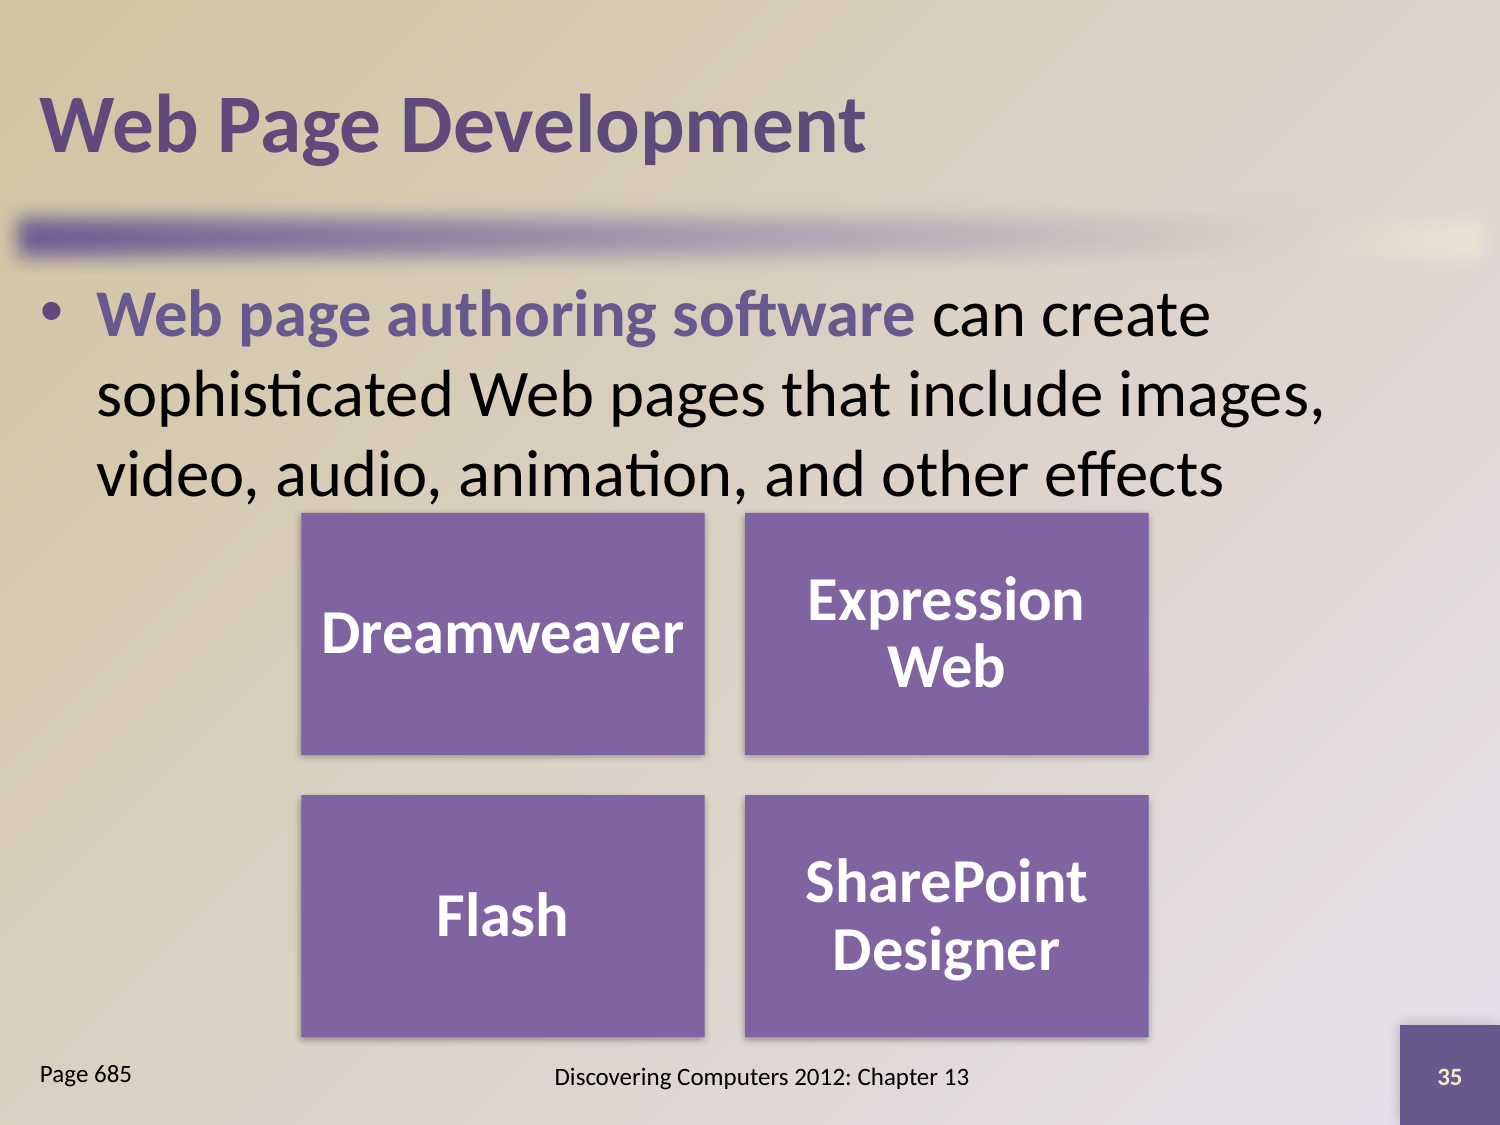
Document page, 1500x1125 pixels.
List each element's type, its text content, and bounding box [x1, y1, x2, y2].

footer Discovering Computers 2012: Chapter 13 [450, 1047, 1075, 1113]
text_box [99, 512, 1351, 1038]
title Web Page Development [24, 24, 1475, 213]
list Page 685 [24, 1050, 300, 1125]
slide_number 35 [1400, 1025, 1500, 1125]
list Web page authoring software can create sophisticated Web pages that include images, video, audio, animation, and other effects [24, 262, 1475, 1025]
